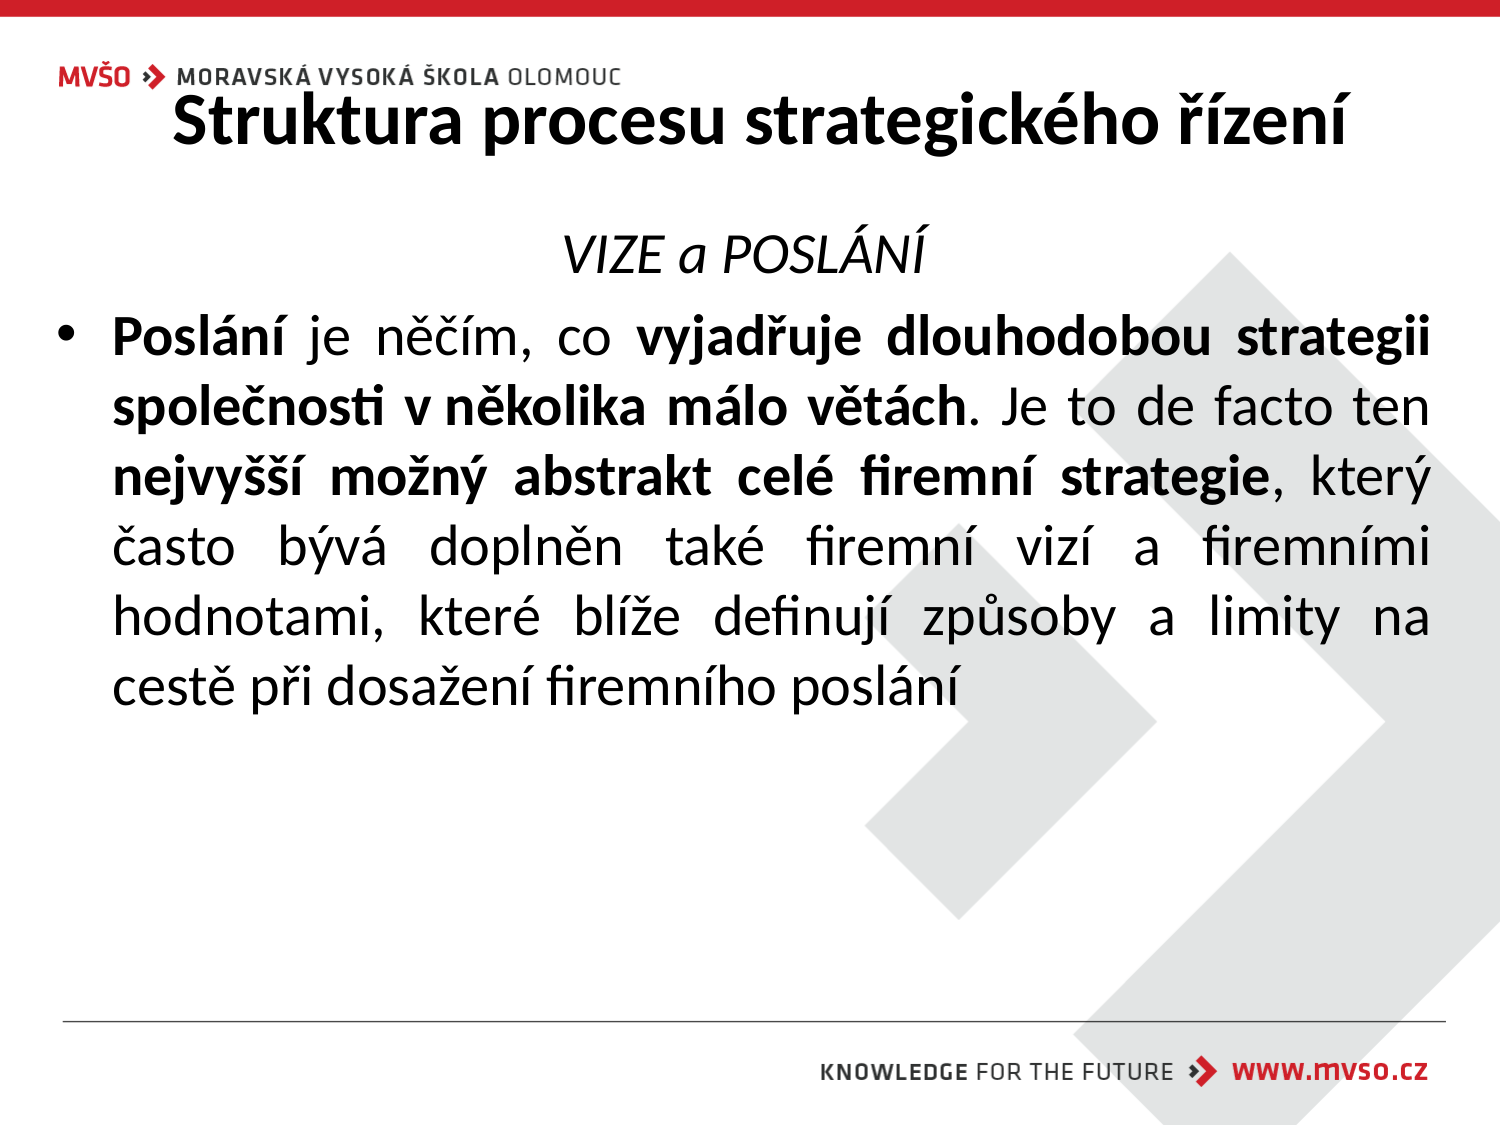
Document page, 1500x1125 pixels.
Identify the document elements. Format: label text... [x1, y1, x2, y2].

picture [0, 0, 1500, 1125]
title Struktura procesu strategického řízení [75, 45, 1447, 185]
list VIZE a POSLÁNÍ Poslání je něčím, co vyjadřuje dlouhodobou strategii společnosti v několika málo větách. Je to de facto ten nejvyšší možný abstrakt celé firemní strategie, který často bývá doplněn také firemní vizí a firemními hodnotami, které blíže definují způsoby a limity na cestě při dosažení firemního poslání [41, 208, 1447, 1094]
